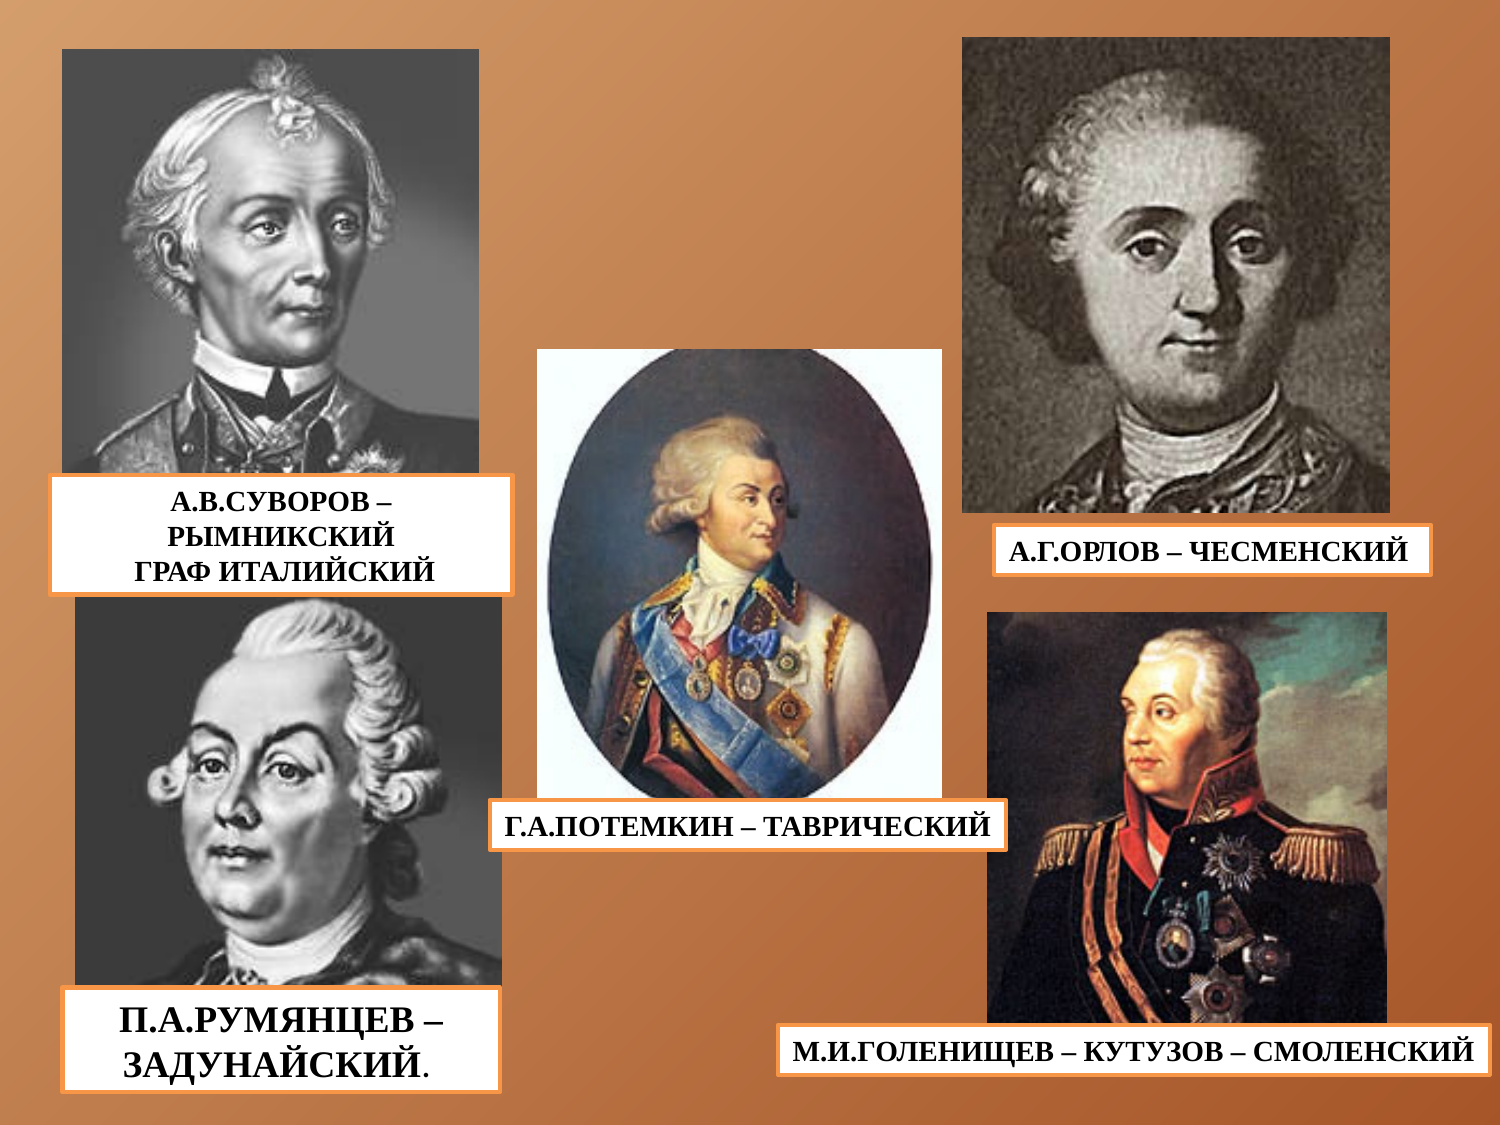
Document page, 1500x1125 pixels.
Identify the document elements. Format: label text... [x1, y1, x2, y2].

picture [962, 37, 1390, 513]
text_box Г.А.ПОТЕМКИН – ТАВРИЧЕСКИЙ [506, 798, 982, 852]
picture [74, 587, 502, 1063]
text_box А.В.СУВОРОВ – РЫМНИКСКИЙ ГРАФ ИТАЛИЙСКИЙ [48, 473, 515, 597]
picture [62, 49, 479, 513]
picture [987, 612, 1388, 1058]
text_box М.И.ГОЛЕНИЩЕВ – КУТУЗОВ – СМОЛЕНСКИЙ [776, 1023, 1492, 1077]
text_box П.А.РУМЯНЦЕВ – ЗАДУНАЙСКИЙ. [60, 985, 502, 1094]
text_box А.Г.ОРЛОВ – ЧЕСМЕНСКИЙ [992, 523, 1433, 577]
picture [537, 349, 943, 801]
